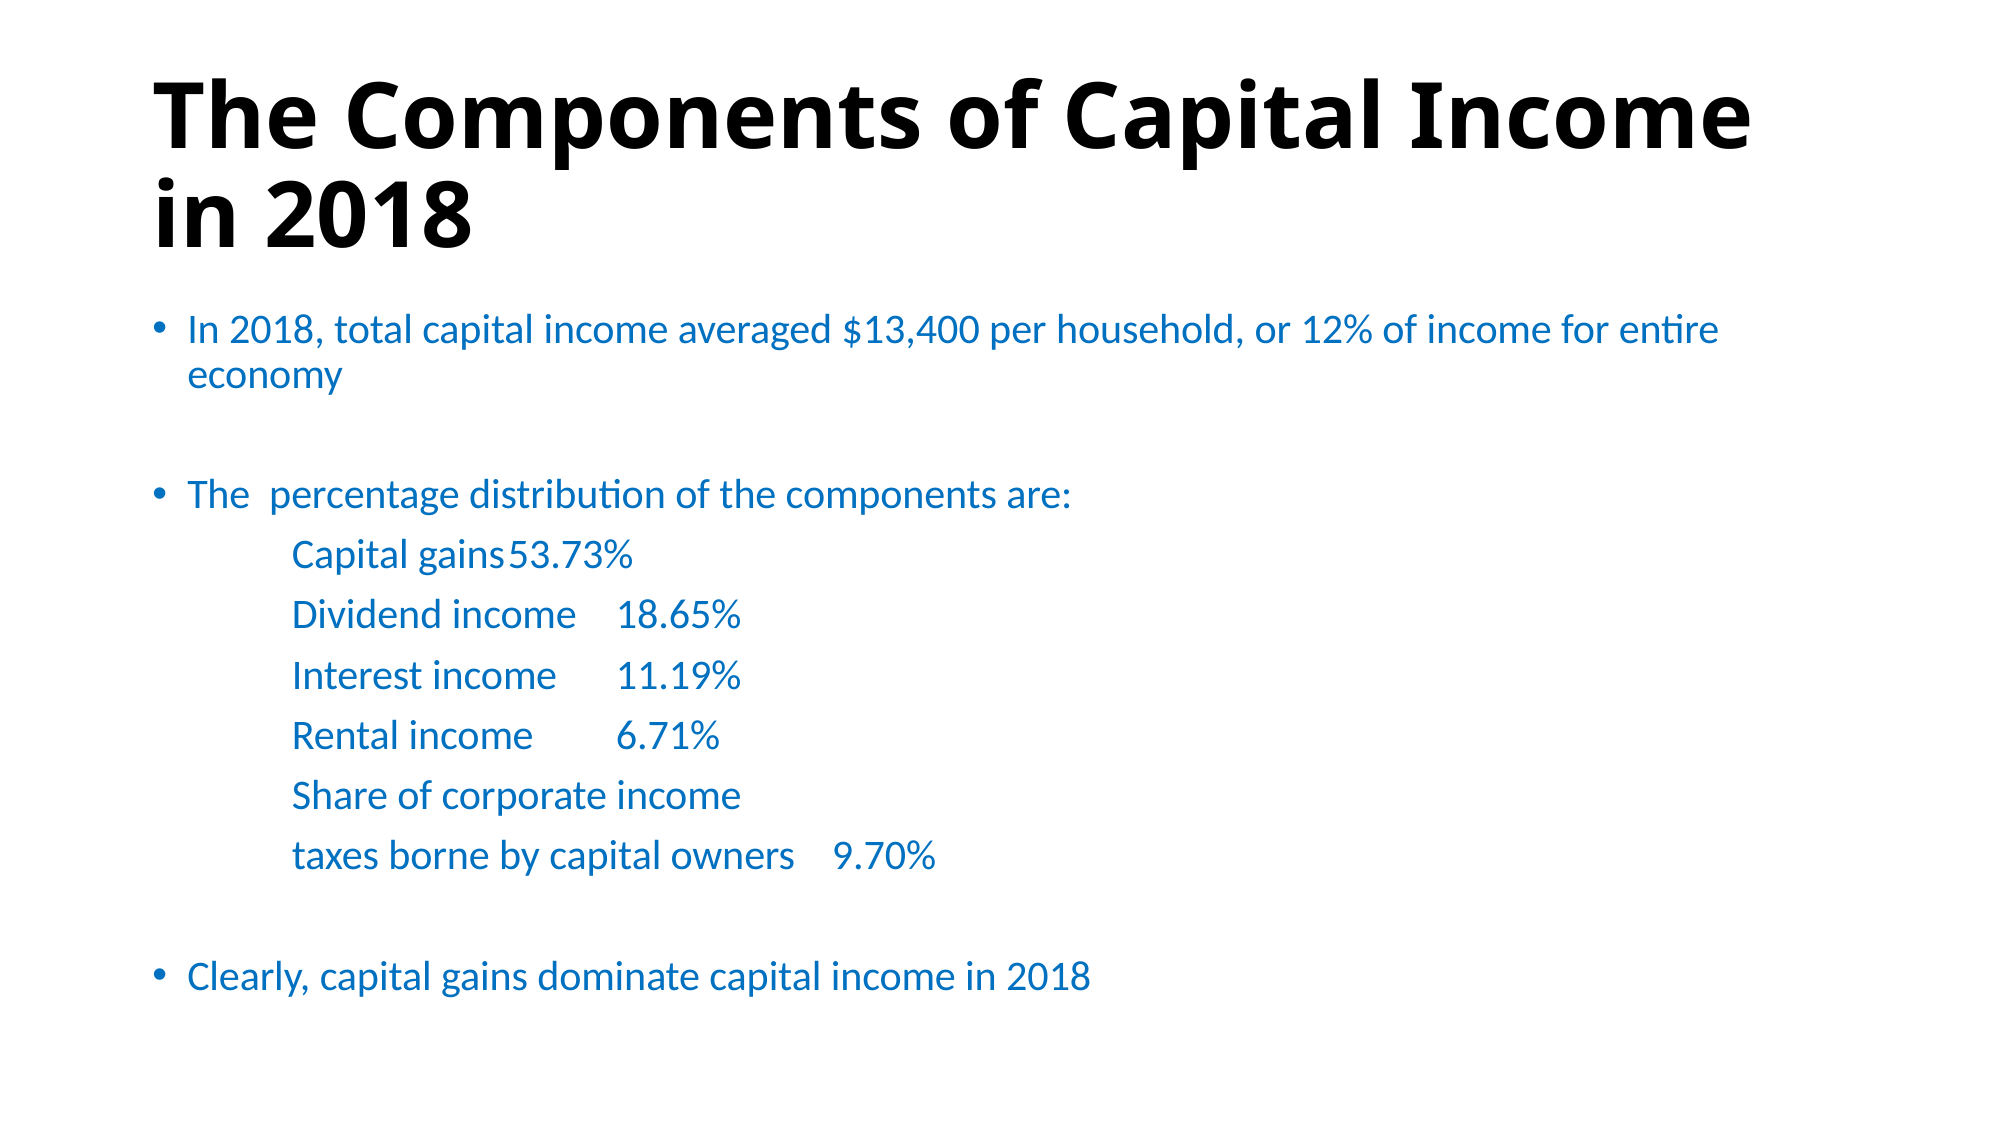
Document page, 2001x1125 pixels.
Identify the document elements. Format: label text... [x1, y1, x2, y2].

list In 2018, total capital income averaged $13,400 per household, or 12% of income for entire economy The percentage distribution of the components are: Capital gains 53.73% Dividend income 18.65% Interest income 11.19% Rental income 6.71% Share of corporate income taxes borne by capital owners 9.70% Clearly, capital gains dominate capital income in 2018 [137, 299, 1863, 1014]
title The Components of Capital Income in 2018 [137, 59, 1863, 278]
